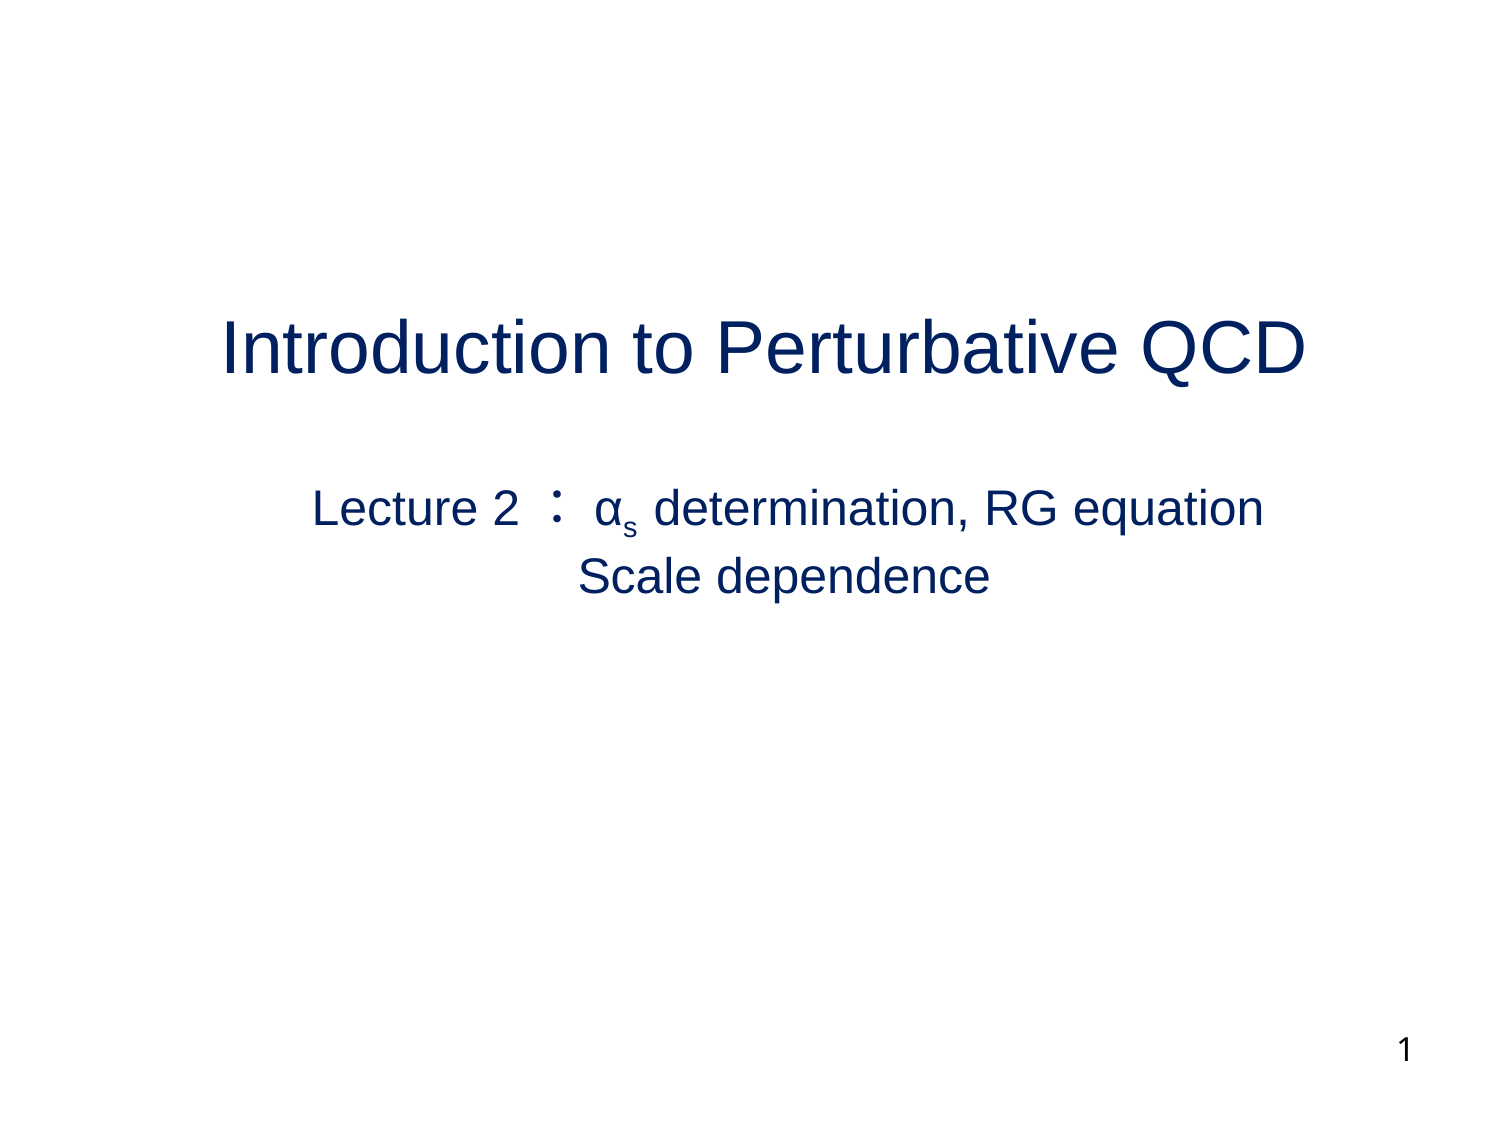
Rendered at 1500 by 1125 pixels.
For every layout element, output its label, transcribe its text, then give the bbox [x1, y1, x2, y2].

text_box Introduction to Perturbative QCD [205, 291, 1324, 396]
text_box Lecture 2：αs determination, RG equation Scale dependence [296, 467, 1280, 611]
slide_number 1 [1341, 1023, 1431, 1079]
